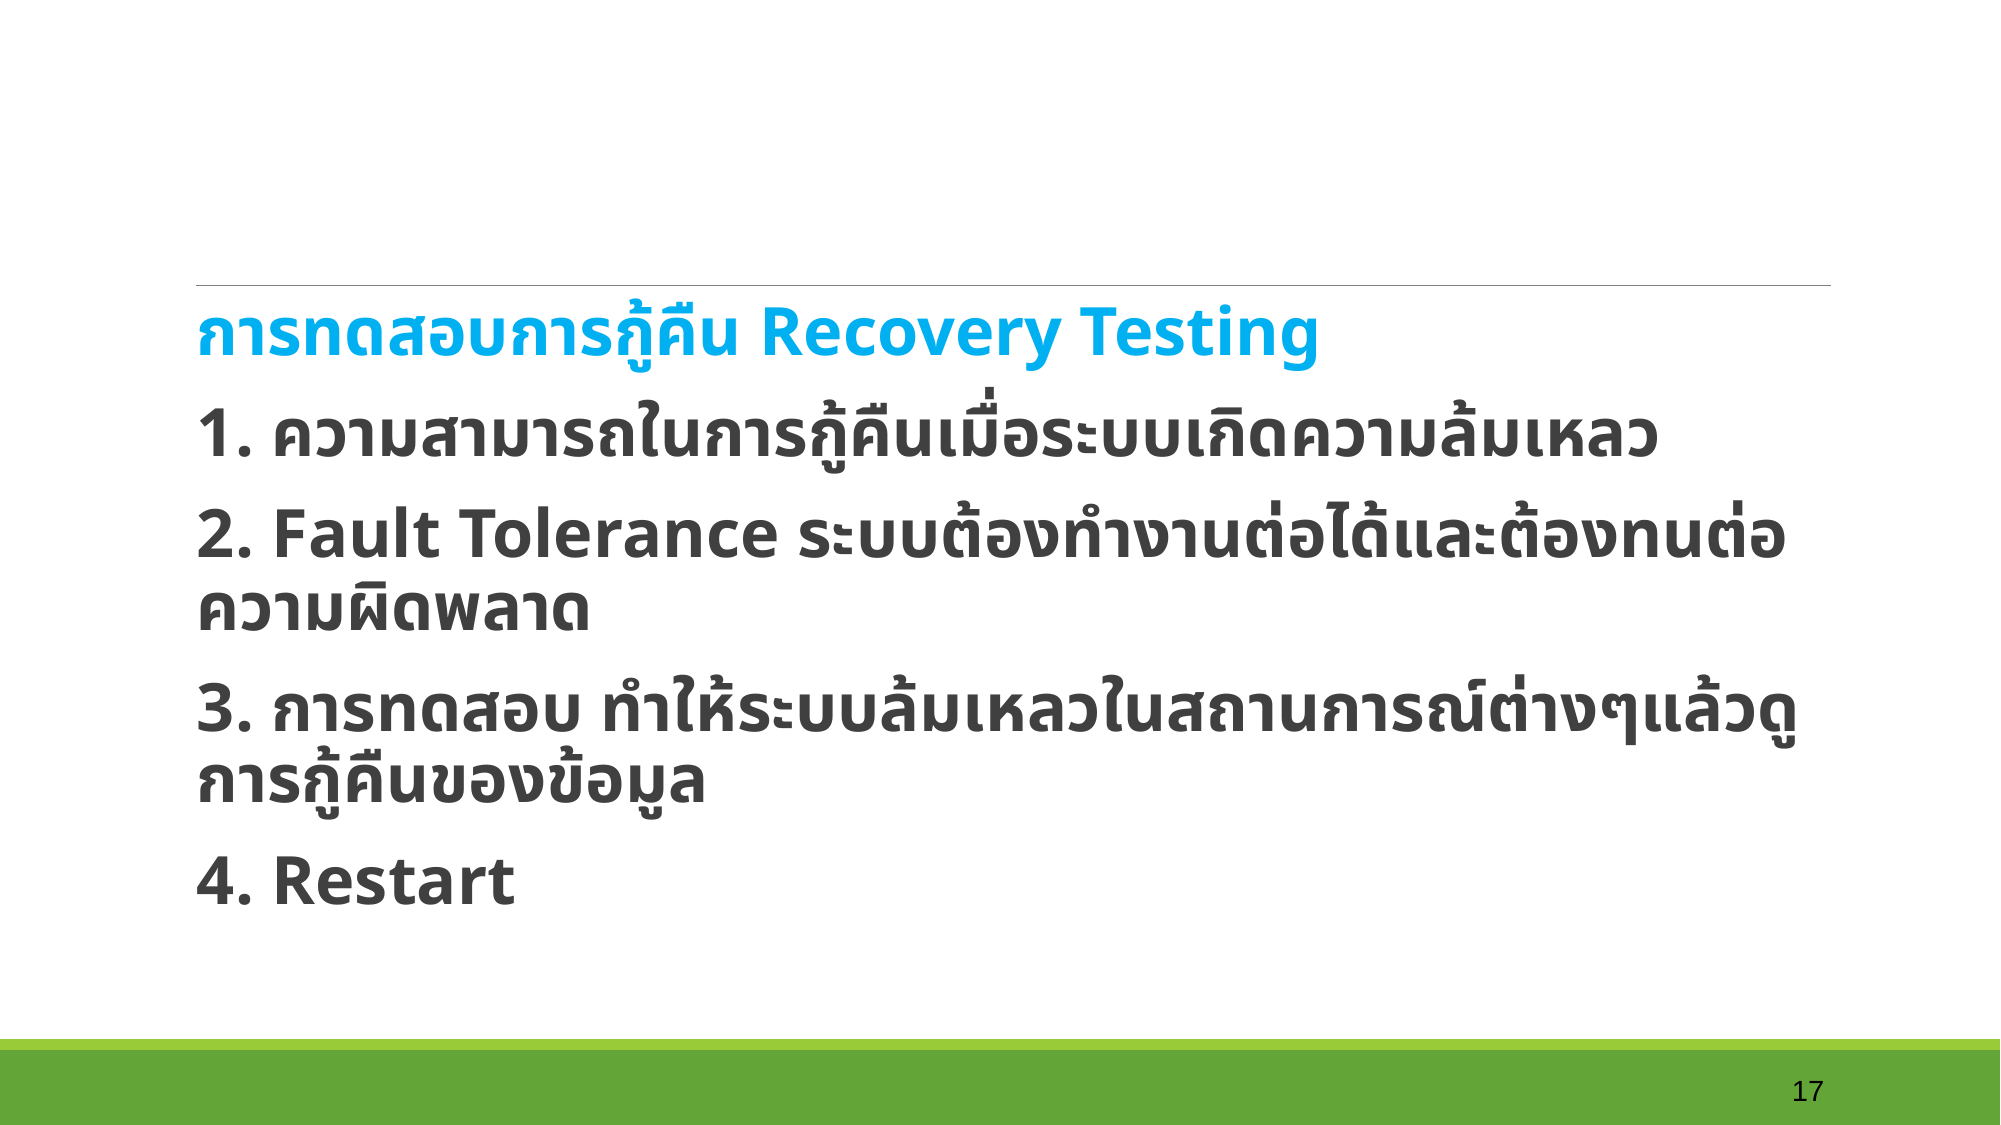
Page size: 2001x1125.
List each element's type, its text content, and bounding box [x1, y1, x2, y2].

slide_number 17 [1624, 1059, 1840, 1120]
list การทดสอบการกู้คืน Recovery Testing 1. ความสามารถในการกู้คืนเมื่อระบบเกิดความล้มเหลว 2. Fault Tolerance ระบบต้องทำงานต่อได้และต้องทนต่อความผิดพลาด 3. การทดสอบ ทำให้ระบบล้มเหลวในสถานการณ์ต่างๆแล้วดูการกู้คืนของข้อมูล 4. Restart [196, 290, 1847, 951]
